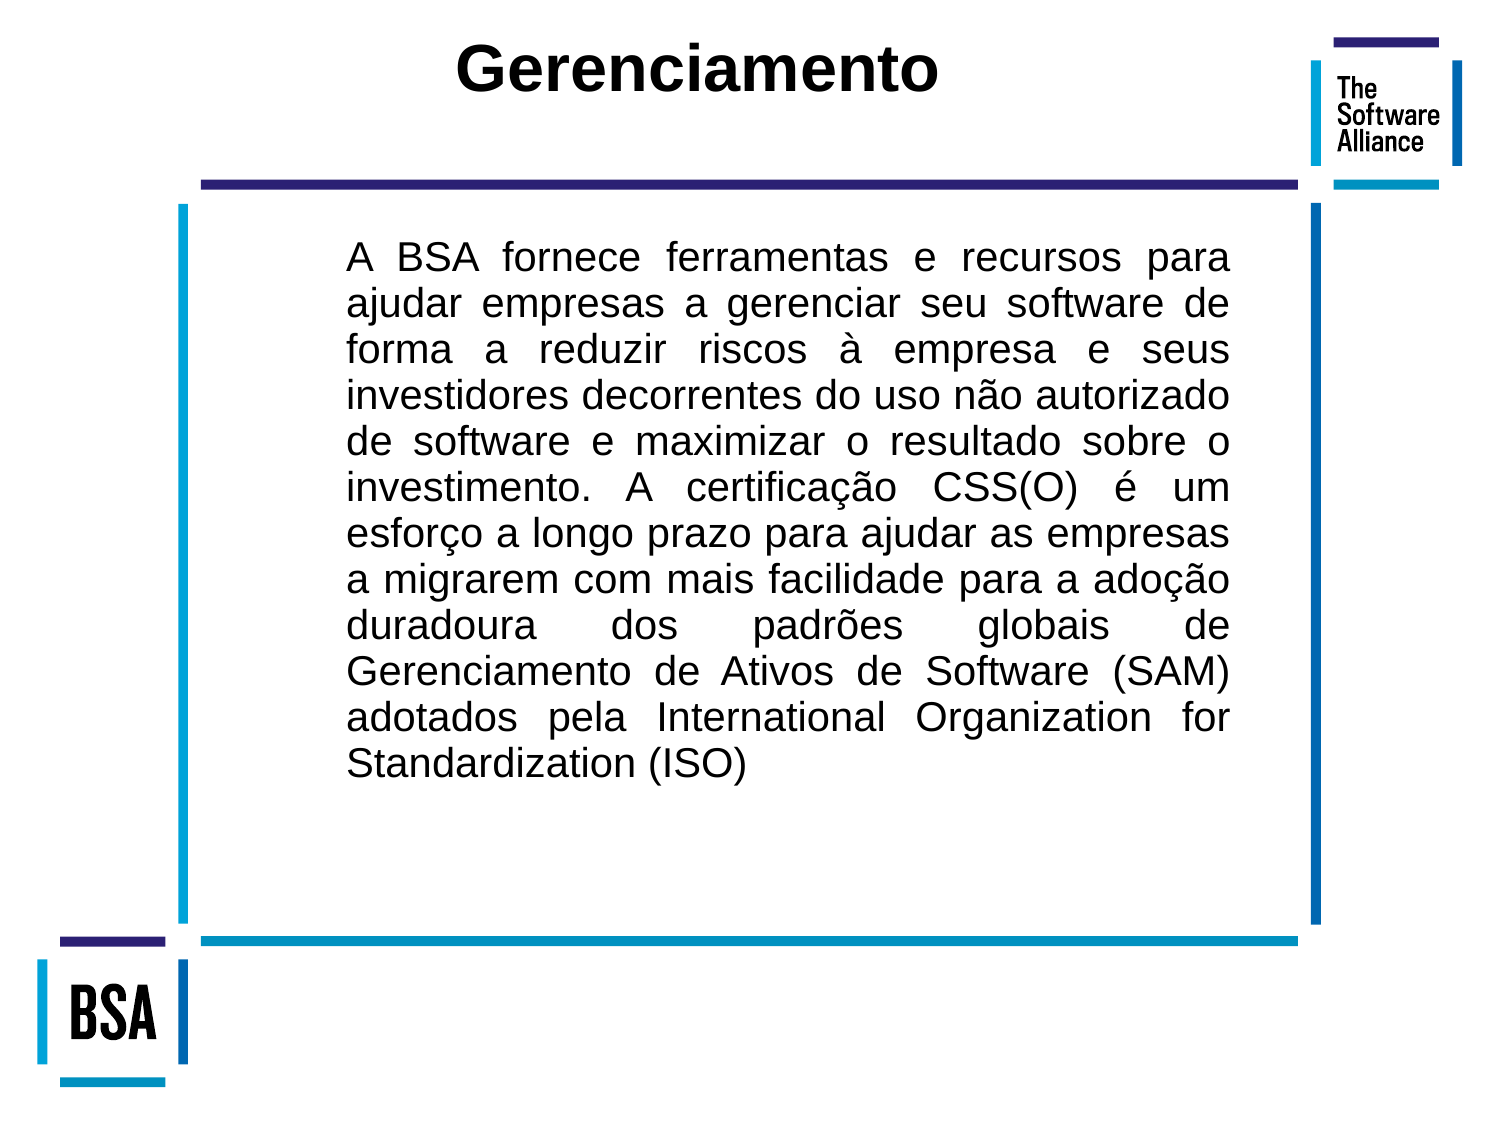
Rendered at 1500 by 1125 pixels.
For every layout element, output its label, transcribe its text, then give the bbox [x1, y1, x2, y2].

title Gerenciamento [348, 19, 1024, 166]
list A BSA fornece ferramentas e recursos para ajudar empresas a gerenciar seu software de forma a reduzir riscos à empresa e seus investidores decorrentes do uso não autorizado de software e maximizar o resultado sobre o investimento. A certificação CSS(O) é um esforço a longo prazo para ajudar as empresas a migrarem com mais facilidade para a adoção duradoura dos padrões globais de Gerenciamento de Ativos de Software (SAM) adotados pela International Organization for Standardization (ISO) [275, 219, 1247, 894]
